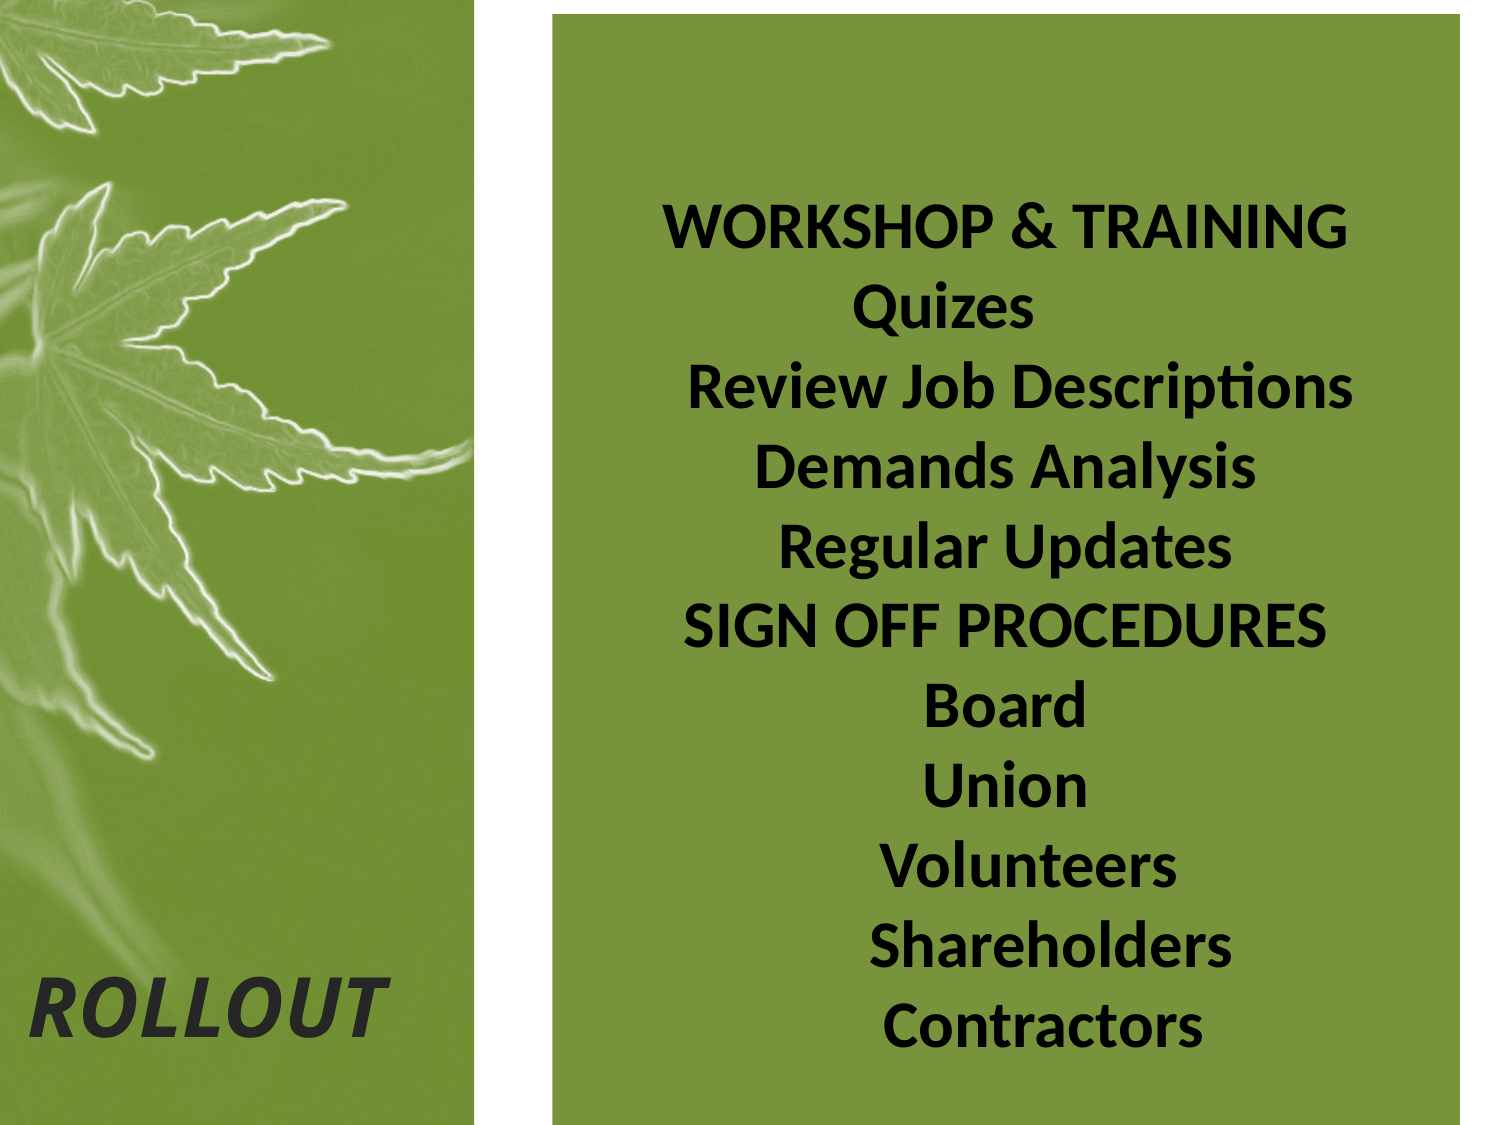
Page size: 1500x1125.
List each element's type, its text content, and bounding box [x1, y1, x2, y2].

text_box WORKSHOP & TRAINING Quizes Review Job Descriptions Demands Analysis Regular Updates SIGN OFF PROCEDURES Board Union Volunteers Shareholders Contractors [552, 14, 1460, 1125]
list ROLLOUT [0, 868, 475, 1062]
